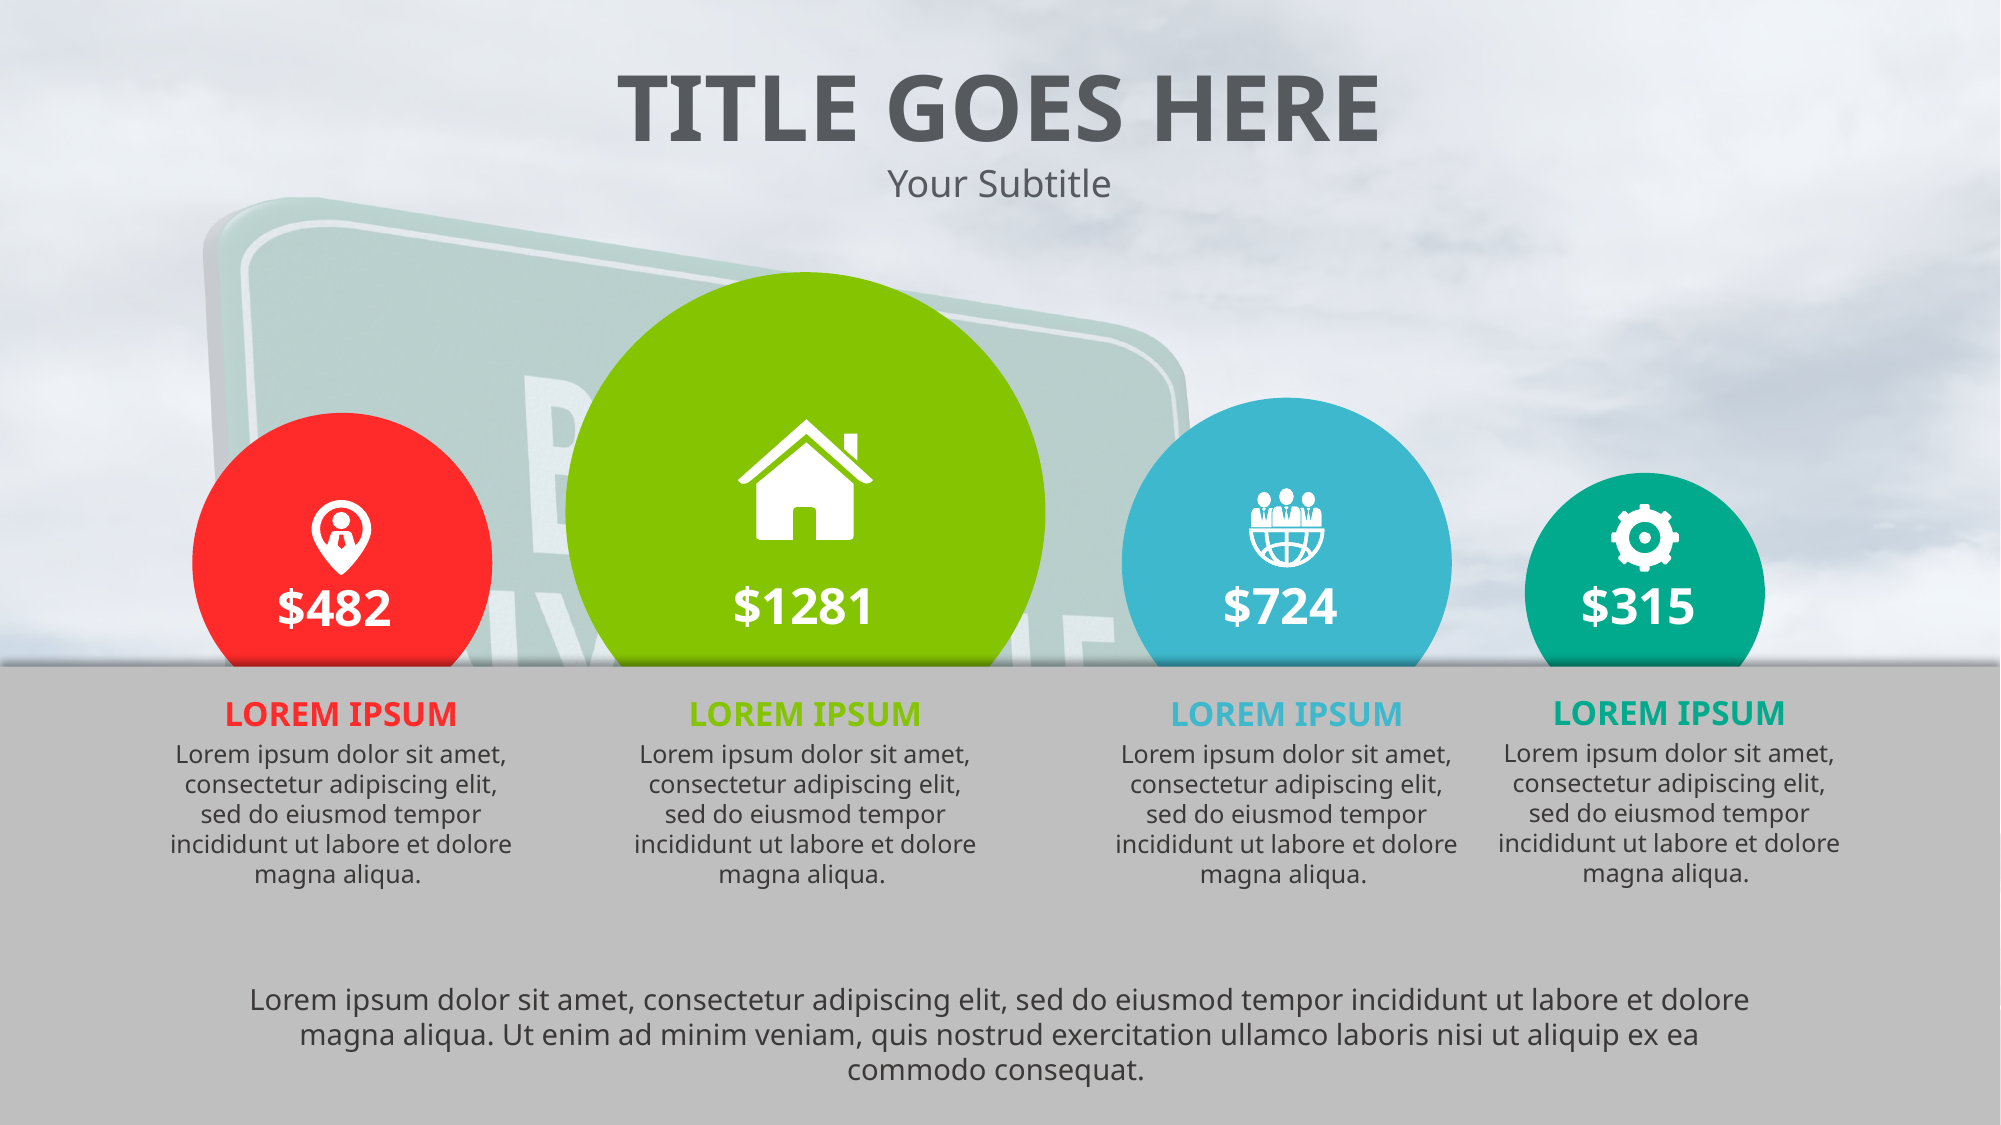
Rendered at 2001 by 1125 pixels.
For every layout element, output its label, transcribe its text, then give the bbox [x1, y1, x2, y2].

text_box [1249, 488, 1325, 568]
text_box $724 [1208, 567, 1365, 642]
text_box $315 [1566, 567, 1723, 642]
text_box Lorem ipsum dolor sit amet, consectetur adipiscing elit, sed do eiusmod tempor incididunt ut labore et dolore magna aliqua. Ut enim ad minim veniam, quis nostrud exercitation ullamco laboris nisi ut aliquip ex ea commodo consequat. [229, 974, 1771, 1094]
text_box [191, 411, 494, 655]
text_box LOREM IPSUM Lorem ipsum dolor sit amet, consectetur adipiscing elit, sed do eiusmod tempor incididunt ut labore et dolore magna aliqua. [153, 686, 529, 896]
text_box [737, 419, 873, 484]
text_box [564, 271, 1047, 655]
text_box LOREM IPSUM Lorem ipsum dolor sit amet, consectetur adipiscing elit, sed do eiusmod tempor incididunt ut labore et dolore magna aliqua. [1481, 685, 1857, 895]
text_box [311, 499, 372, 575]
text_box LOREM IPSUM Lorem ipsum dolor sit amet, consectetur adipiscing elit, sed do eiusmod tempor incididunt ut labore et dolore magna aliqua. [617, 686, 993, 896]
text_box $1281 [718, 567, 893, 642]
text_box [1611, 504, 1679, 567]
text_box TITLE GOES HERE Your Subtitle [548, 42, 1452, 212]
text_box [0, 666, 2000, 1125]
text_box [1523, 471, 1766, 655]
text_box CFO [0, 0, 2000, 655]
text_box [756, 442, 854, 540]
text_box LOREM IPSUM Lorem ipsum dolor sit amet, consectetur adipiscing elit, sed do eiusmod tempor incididunt ut labore et dolore magna aliqua. [1099, 686, 1475, 896]
text_box $482 [263, 569, 420, 645]
text_box [1120, 396, 1453, 655]
